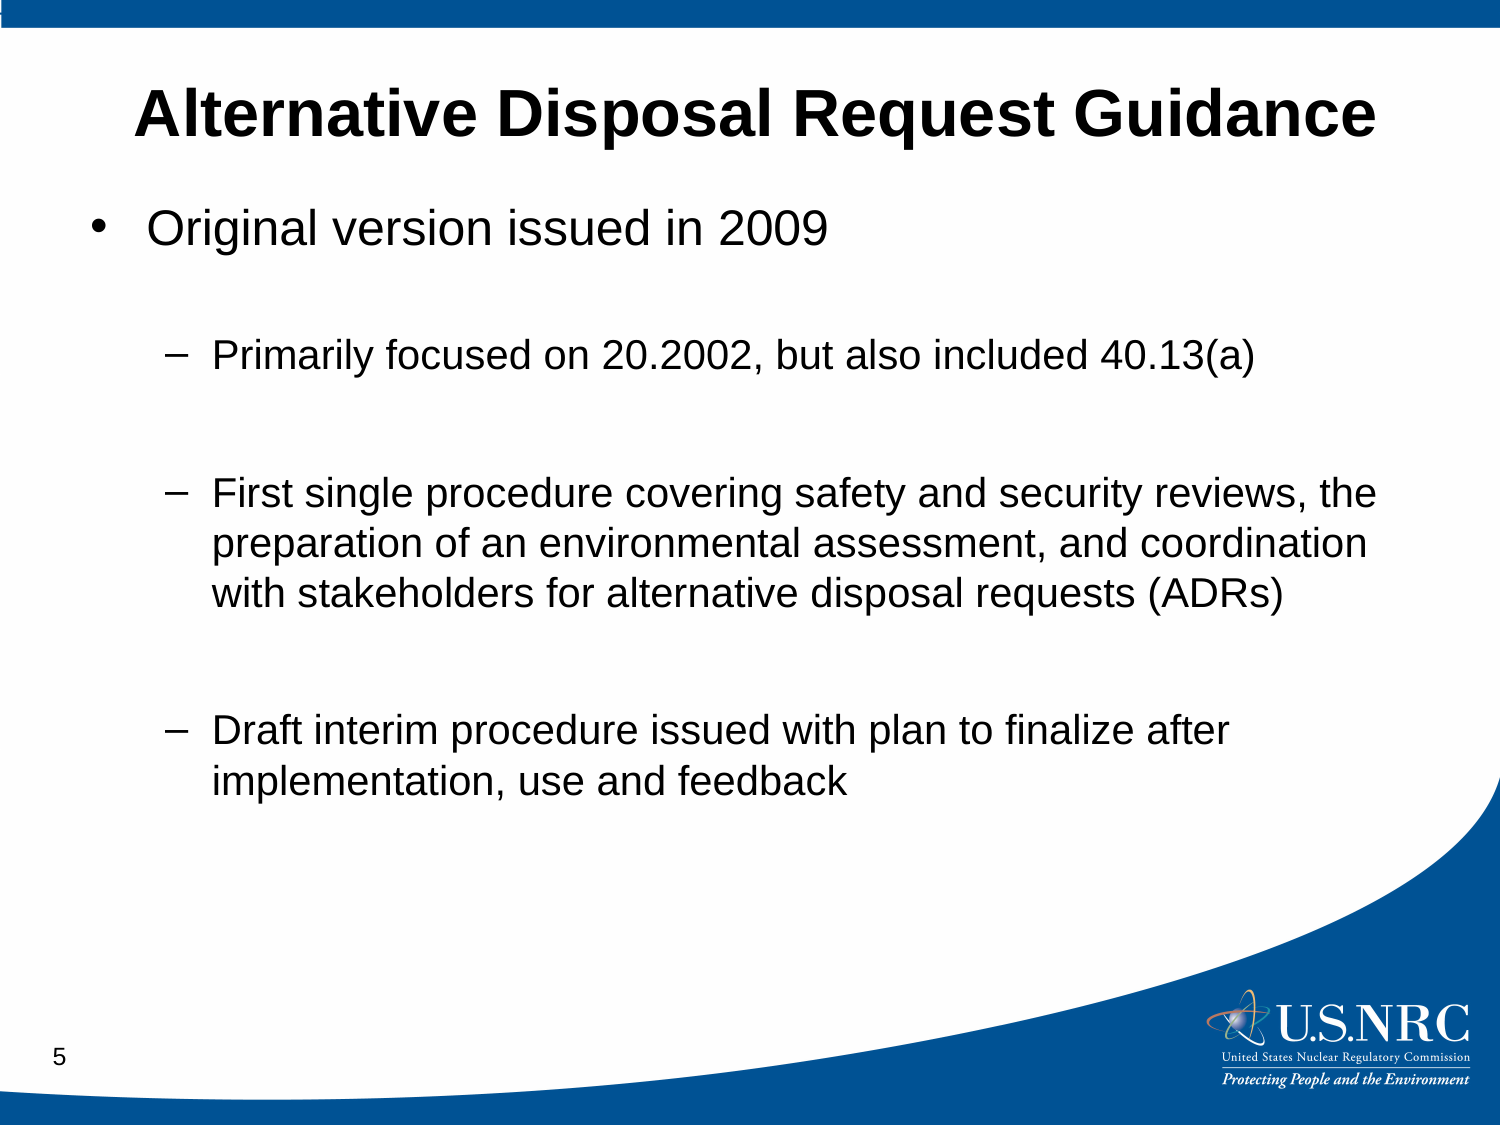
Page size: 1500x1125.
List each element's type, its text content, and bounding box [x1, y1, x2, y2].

text_box Alternative Disposal Request Guidance [12, 62, 1500, 158]
text_box 5 [37, 1024, 388, 1085]
picture [0, 0, 1500, 1125]
list Original version issued in 2009 Primarily focused on 20.2002, but also included 40.13(a) First single procedure covering safety and security reviews, the preparation of an environmental assessment, and coordination with stakeholders for alternative disposal requests (ADRs) Draft interim procedure issued with plan to finalize after implementation, use and feedback [75, 187, 1425, 1013]
